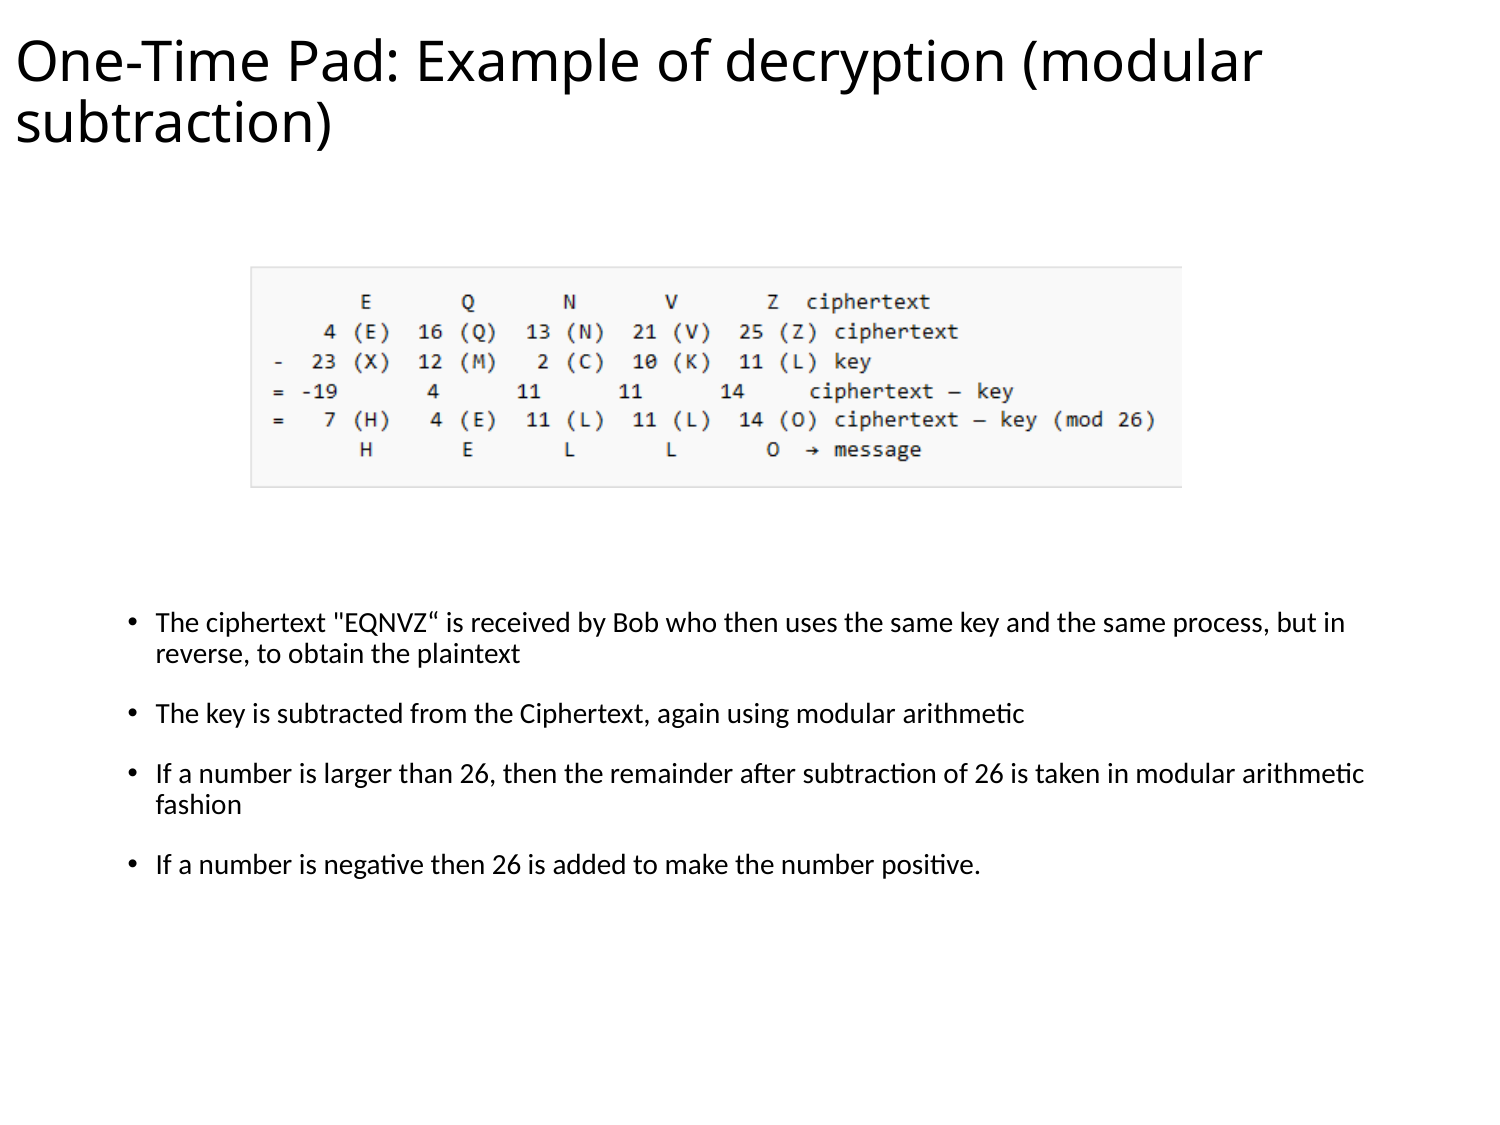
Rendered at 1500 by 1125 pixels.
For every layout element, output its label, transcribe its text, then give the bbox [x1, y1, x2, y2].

list The ciphertext "EQNVZ“ is received by Bob who then uses the same key and the same process, but in reverse, to obtain the plaintext The key is subtracted from the Ciphertext, again using modular arithmetic If a number is larger than 26, then the remainder after subtraction of 26 is taken in modular arithmetic fashion If a number is negative then 26 is added to make the number positive. [112, 600, 1388, 925]
picture [249, 262, 1182, 488]
title One-Time Pad: Example of decryption (modular subtraction) [0, 24, 1475, 163]
